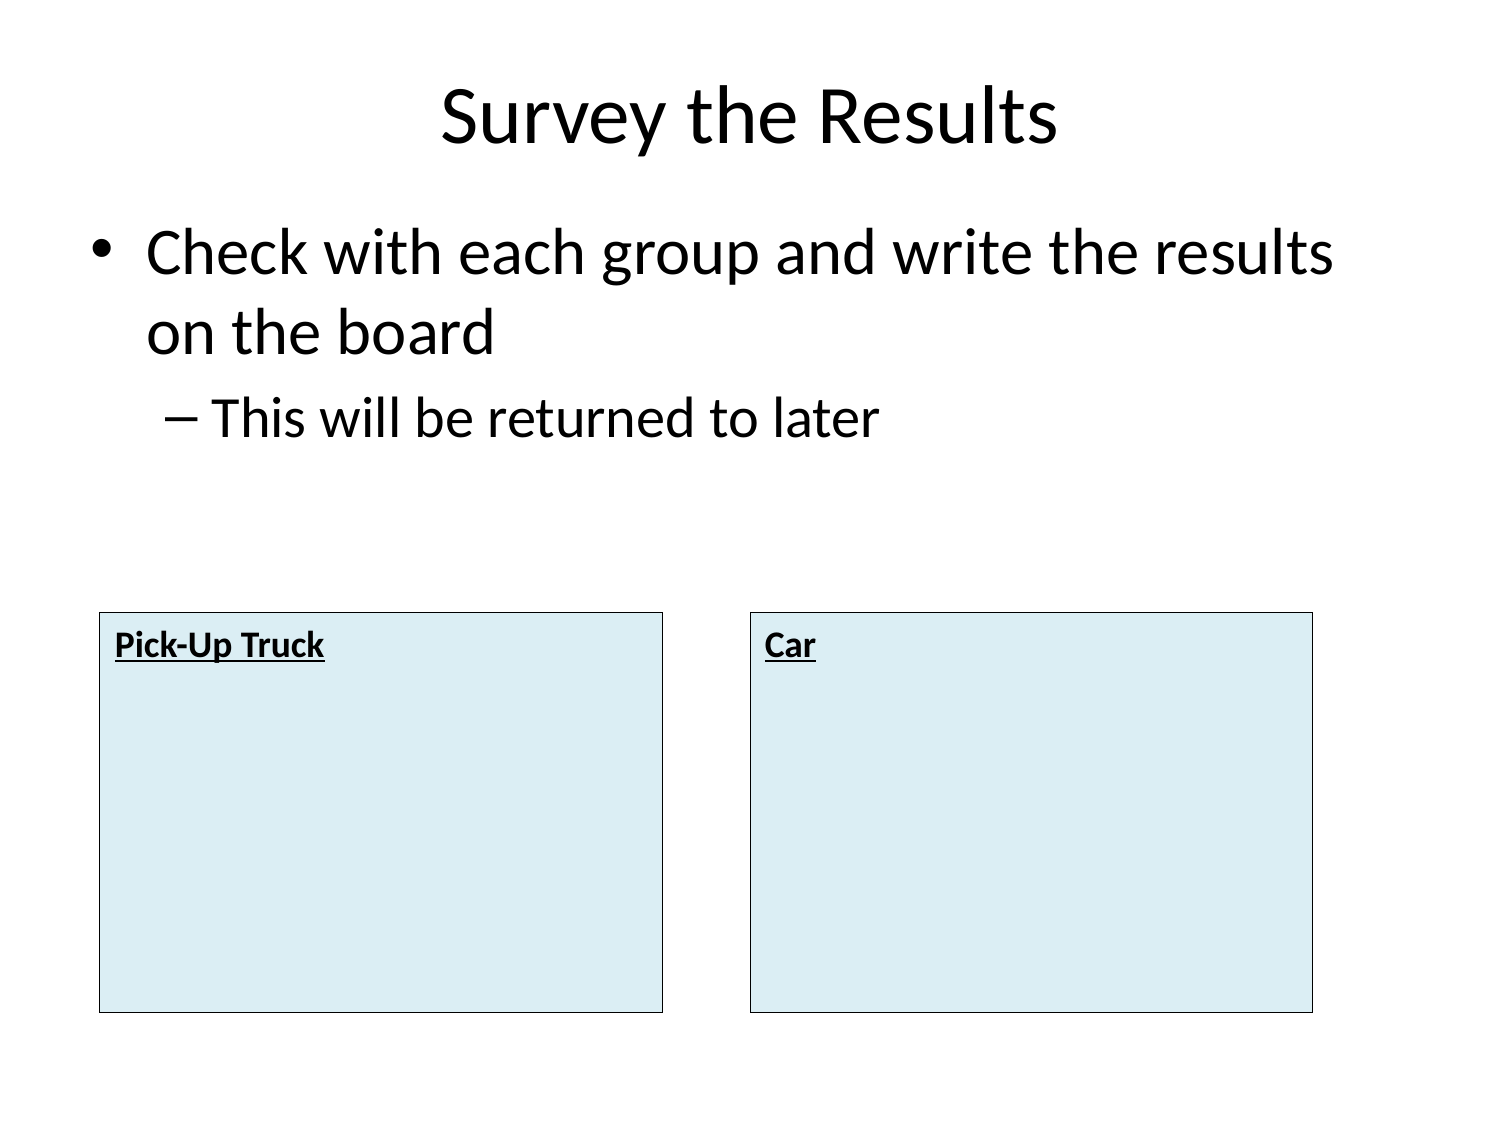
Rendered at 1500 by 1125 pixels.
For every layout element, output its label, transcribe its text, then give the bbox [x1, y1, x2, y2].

list Check with each group and write the results on the board This will be returned to later [75, 200, 1425, 1050]
text_box Pick-Up Truck [99, 612, 663, 1013]
title Survey the Results [75, 45, 1425, 175]
text_box Car [750, 612, 1313, 1013]
